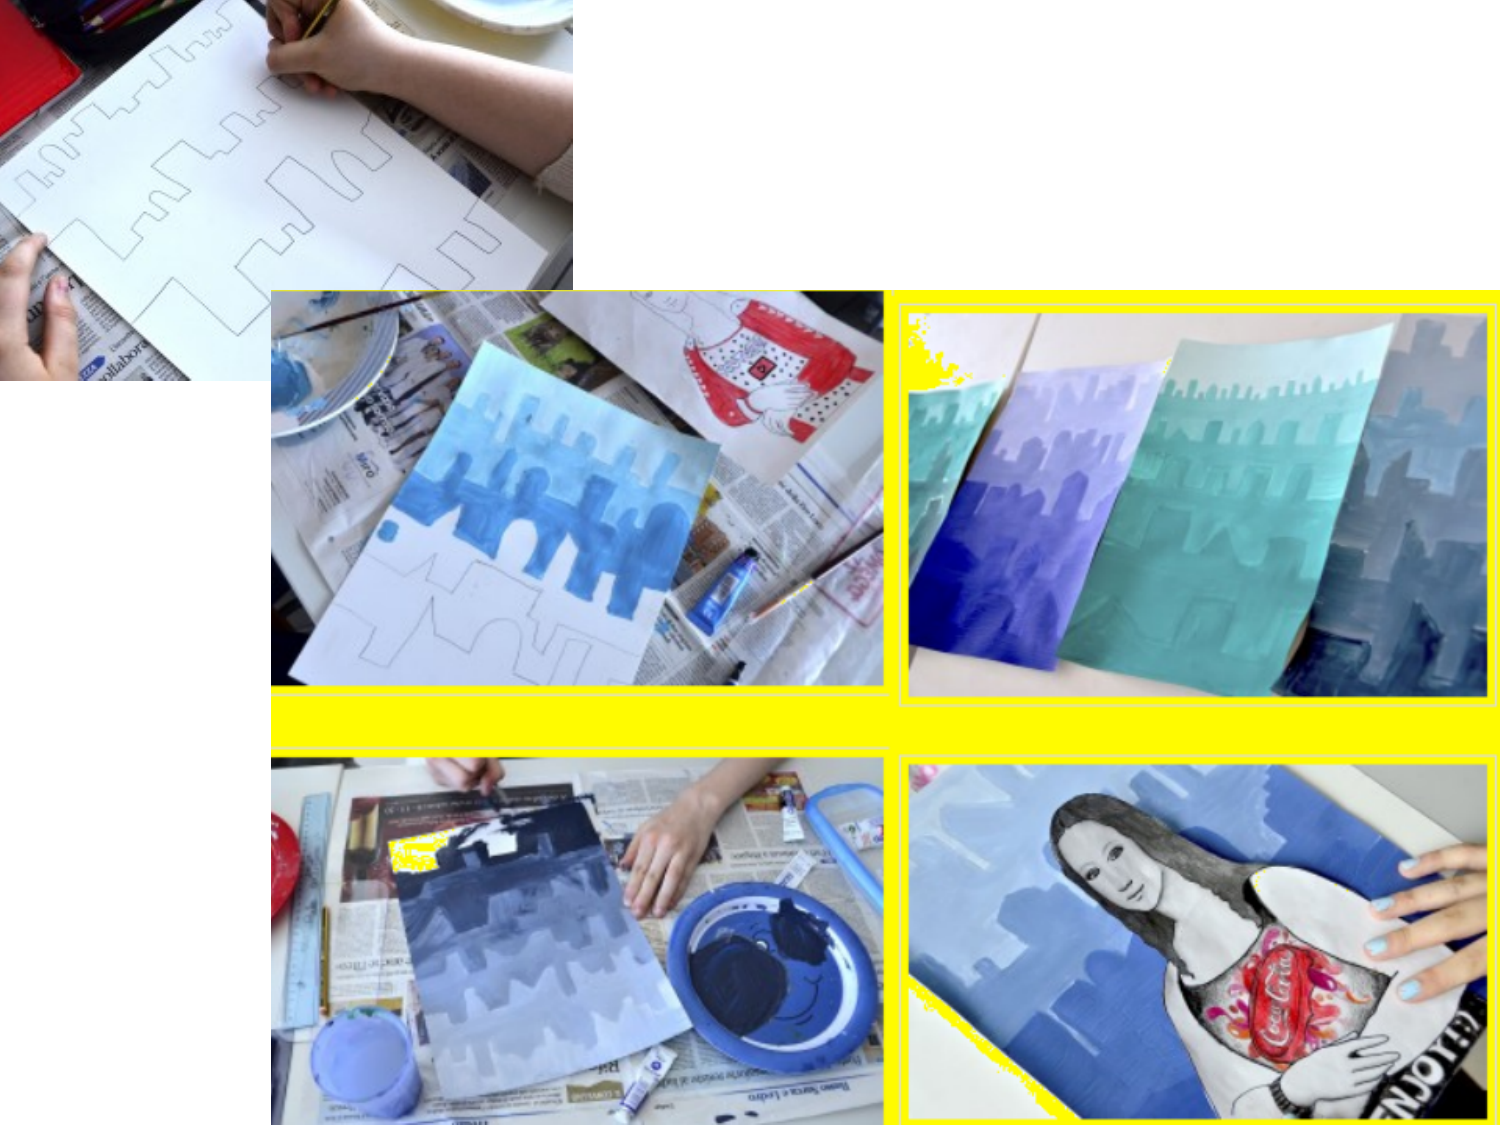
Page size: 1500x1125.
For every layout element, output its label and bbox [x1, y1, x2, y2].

picture [271, 290, 1500, 1125]
list [0, 0, 574, 381]
